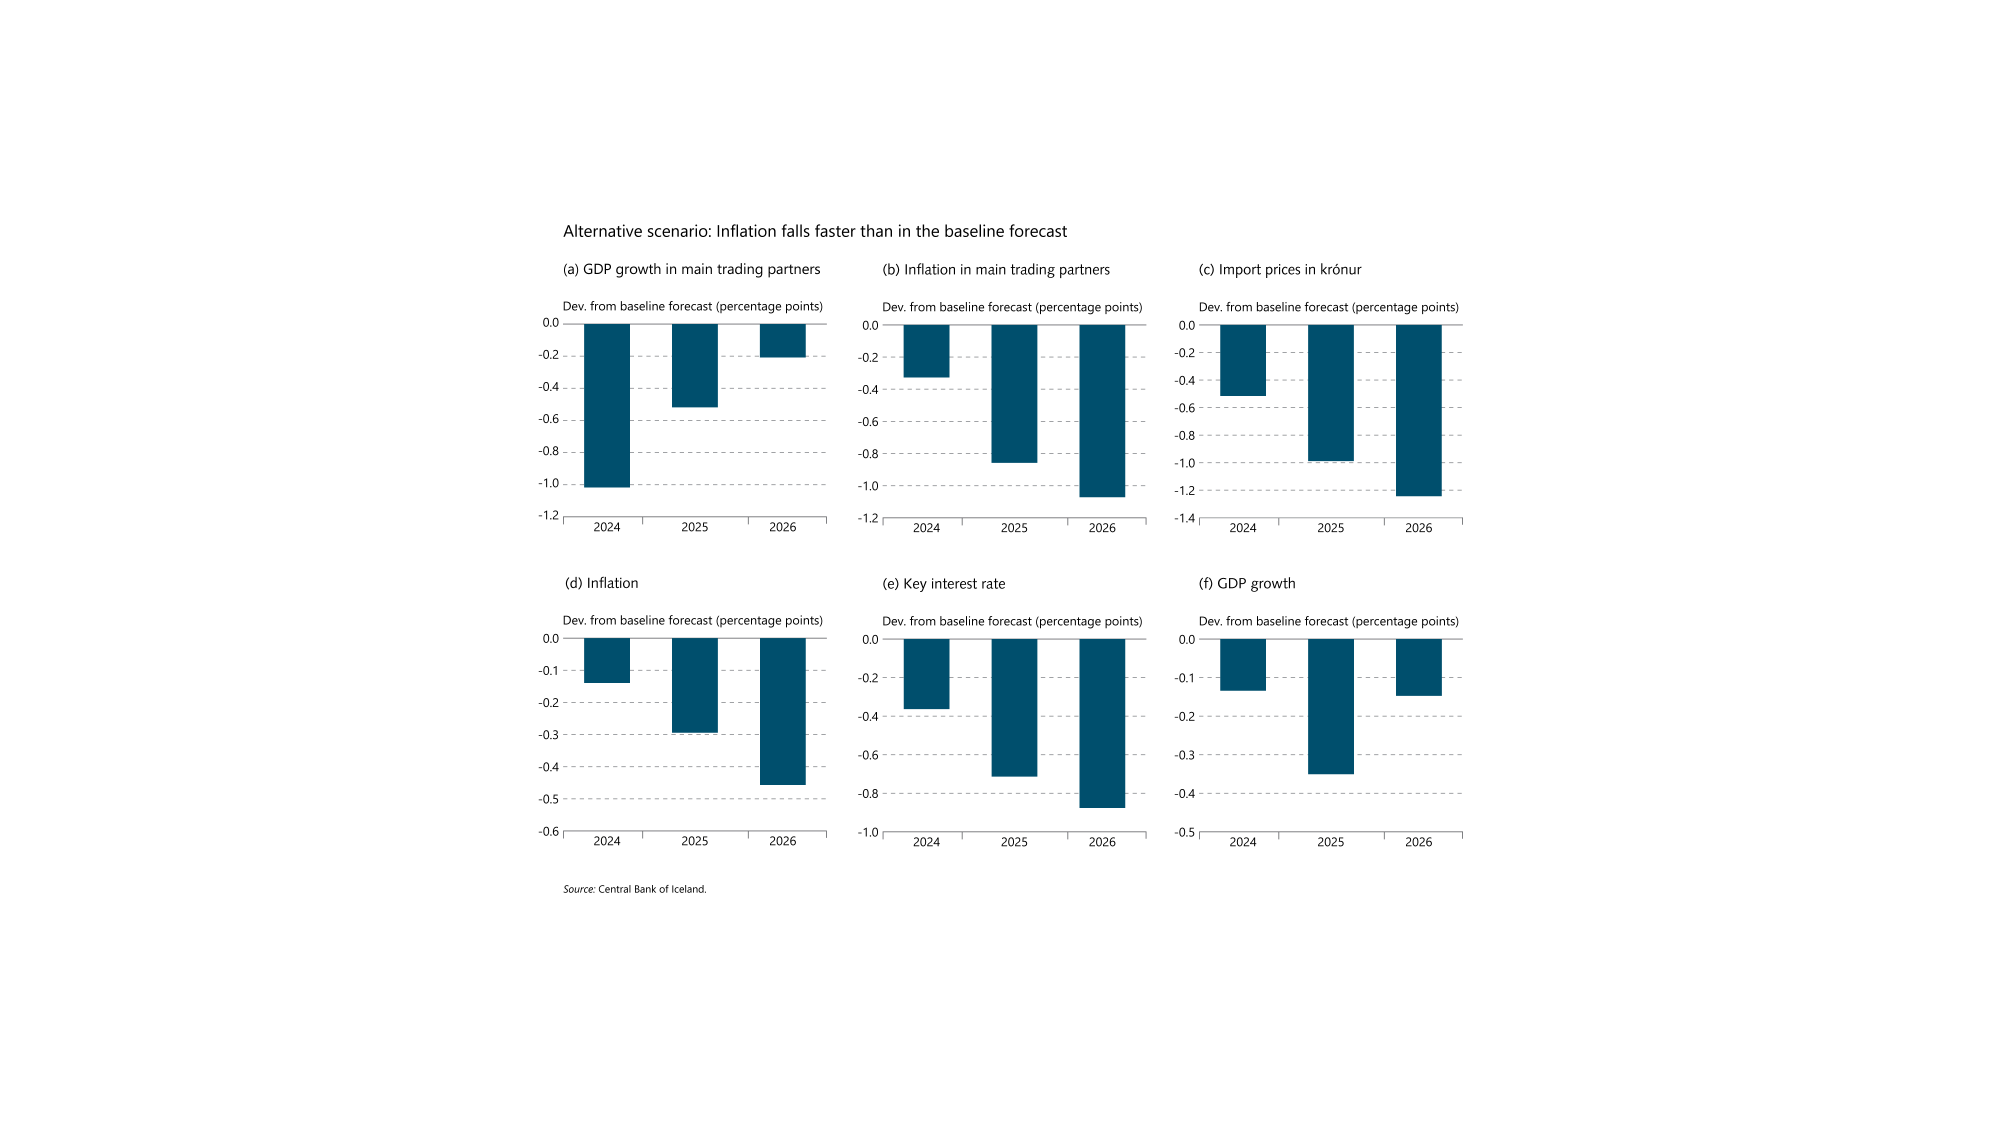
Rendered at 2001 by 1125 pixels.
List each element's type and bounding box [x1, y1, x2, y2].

picture [537, 222, 1463, 903]
